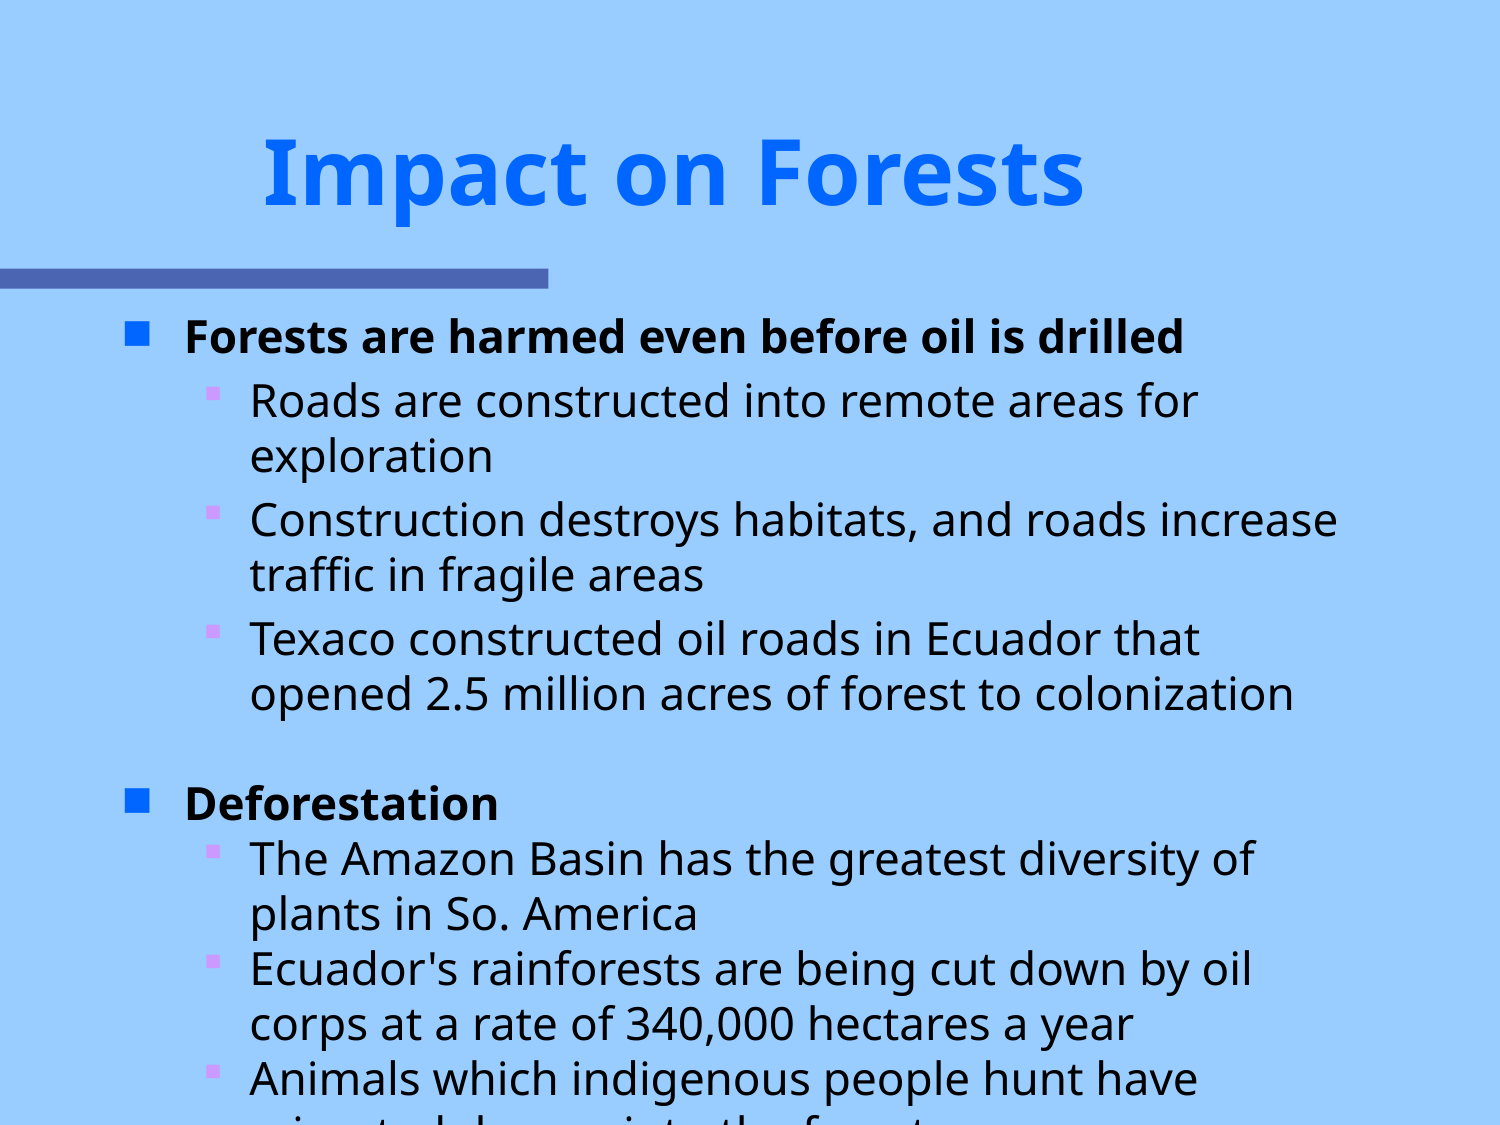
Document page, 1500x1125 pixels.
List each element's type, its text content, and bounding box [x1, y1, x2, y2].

title Impact on Forests [37, 74, 1313, 263]
list Forests are harmed even before oil is drilled Roads are constructed into remote areas for exploration Construction destroys habitats, and roads increase traffic in fragile areas Texaco constructed oil roads in Ecuador that opened 2.5 million acres of forest to colonization Deforestation The Amazon Basin has the greatest diversity of plants in So. America Ecuador's rainforests are being cut down by oil corps at a rate of 340,000 hectares a year Animals which indigenous people hunt have migrated deeper into the forests [112, 299, 1388, 1125]
